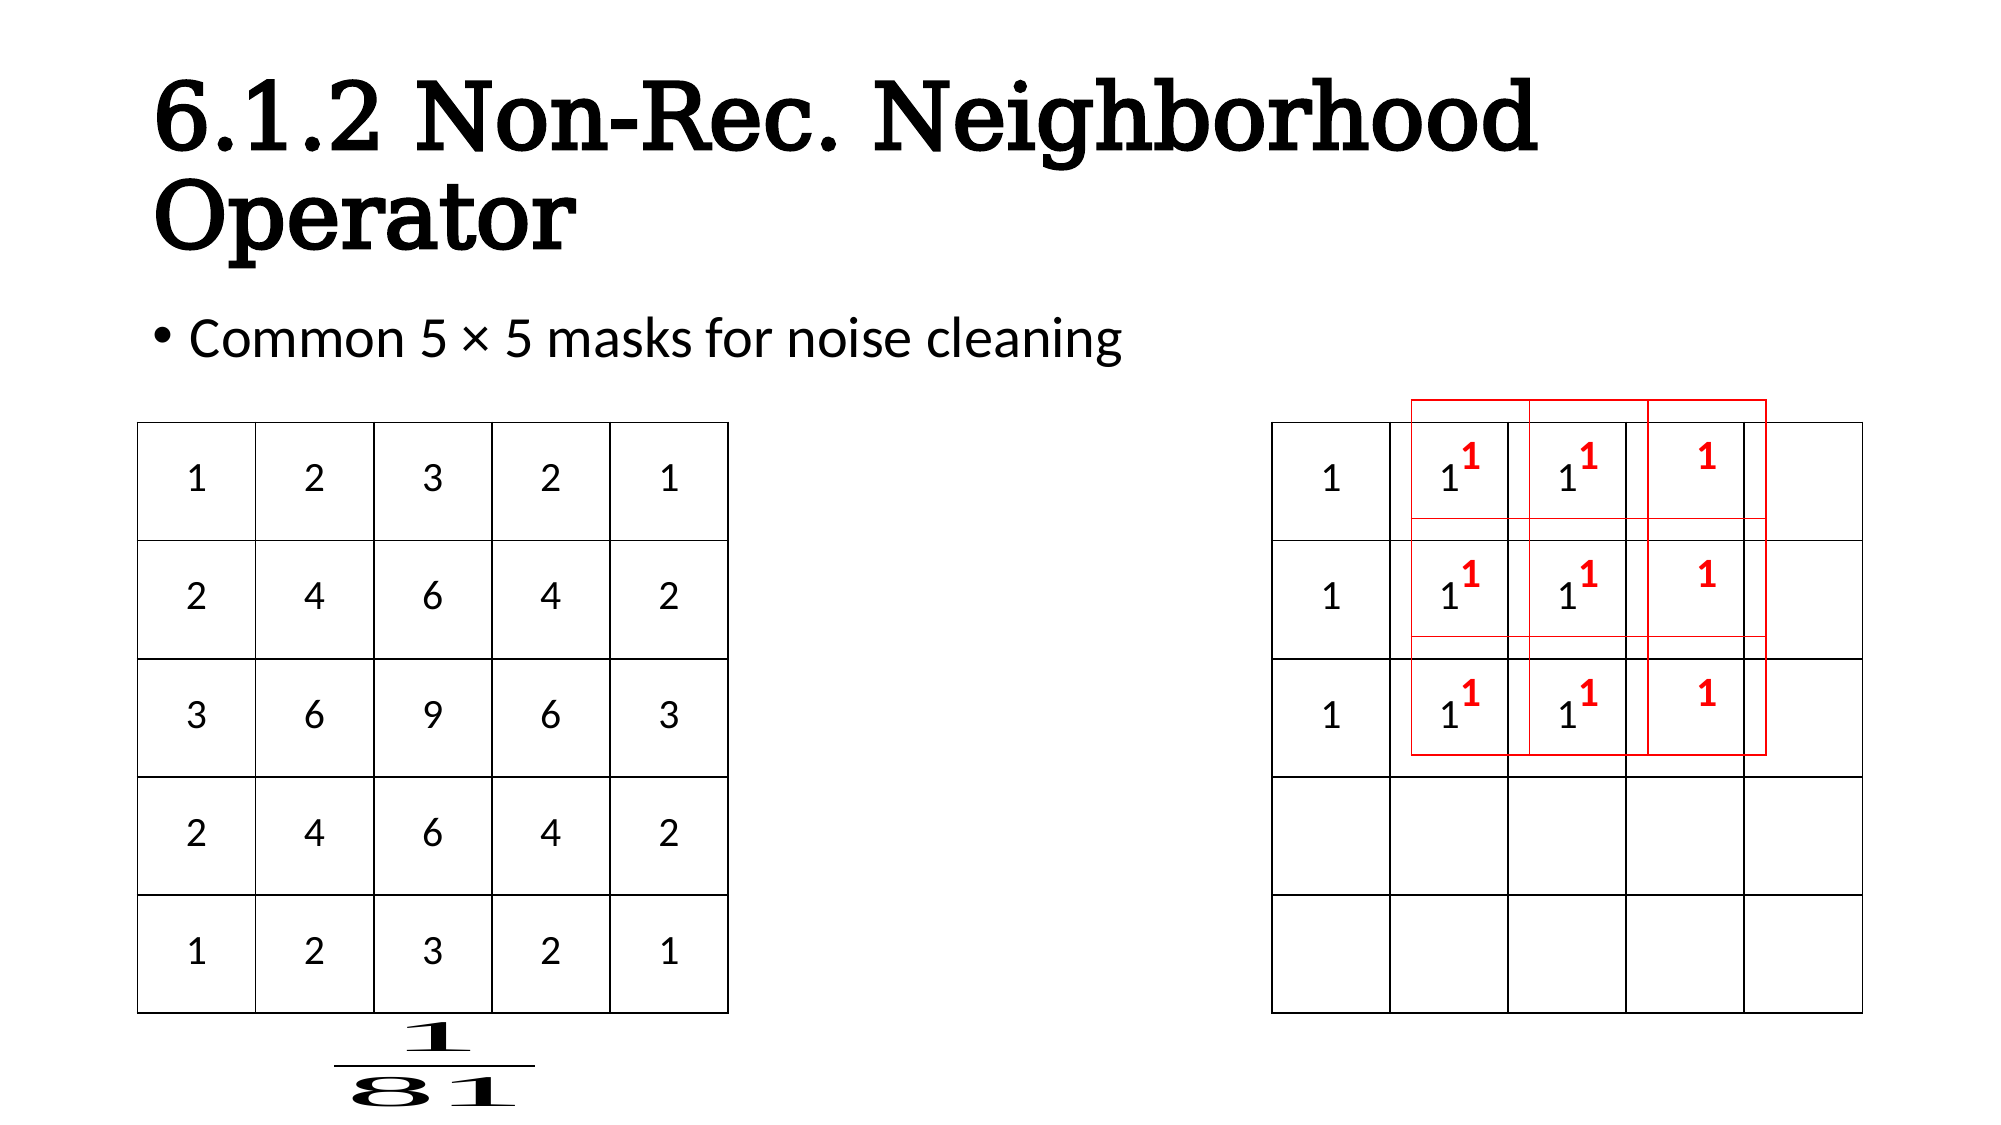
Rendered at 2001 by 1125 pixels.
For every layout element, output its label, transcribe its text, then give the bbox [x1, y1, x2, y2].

table_cell 1 [1412, 519, 1529, 636]
table_cell 1 [1391, 660, 1507, 776]
table_cell 9 [375, 660, 491, 776]
table_cell 2 [256, 896, 373, 1012]
table_cell 4 [493, 541, 609, 658]
table_cell 1 [611, 896, 727, 1012]
table_cell [1273, 896, 1389, 1012]
table_header 1 [1412, 401, 1529, 518]
table_cell 1 [1530, 519, 1647, 636]
table_cell 2 [611, 541, 727, 658]
table_cell 6 [375, 541, 491, 658]
table_cell [1391, 778, 1507, 894]
table_header 1 [1530, 401, 1647, 518]
table_cell 1 [1509, 756, 1625, 776]
table_cell 3 [611, 660, 727, 776]
table_cell 2 [493, 896, 609, 1012]
table_cell 1 [1273, 660, 1389, 776]
table_cell 2 [611, 778, 727, 894]
table_cell 2 [138, 778, 255, 894]
table_cell 3 [375, 896, 491, 1012]
table_cell [1509, 778, 1625, 894]
table_cell [1767, 541, 1862, 658]
table_cell 2 [138, 541, 255, 658]
table_header 1 [138, 423, 255, 540]
table_cell [1627, 778, 1743, 894]
table_cell [1745, 778, 1862, 894]
table_cell 1 [1273, 541, 1389, 658]
table_cell 1 [1391, 541, 1411, 658]
title 6.1.2 Non-Rec. Neighborhood Operator [137, 59, 1863, 278]
table_cell 3 [138, 660, 255, 776]
table_cell [1627, 756, 1743, 776]
table_header 1 [1391, 423, 1411, 540]
table_cell 6 [375, 778, 491, 894]
table_cell 1 [1530, 637, 1647, 754]
table_cell 6 [256, 660, 373, 776]
text_box Common 5 × 5 masks for noise cleaning [137, 299, 1863, 1014]
table_cell [1391, 896, 1507, 1012]
table_cell [1627, 896, 1743, 1012]
table_cell 4 [256, 778, 373, 894]
table_header 1 [1649, 401, 1765, 518]
table_cell 1 [1649, 519, 1765, 636]
table_cell 1 [1649, 637, 1765, 754]
table_header [1767, 423, 1862, 540]
table_header 2 [493, 423, 609, 540]
table_header 2 [256, 423, 373, 540]
table_cell [1273, 778, 1389, 894]
table_cell [1745, 660, 1862, 776]
table_cell [1745, 896, 1862, 1012]
table_cell [1509, 896, 1625, 1012]
table_cell 1 [1412, 637, 1529, 754]
table_cell 6 [493, 660, 609, 776]
table_header 3 [375, 423, 491, 540]
table_header 1 [1273, 423, 1389, 540]
table_header 1 [611, 423, 727, 540]
table_cell 4 [256, 541, 373, 658]
table_cell 4 [493, 778, 609, 894]
table_cell 1 [138, 896, 255, 1012]
